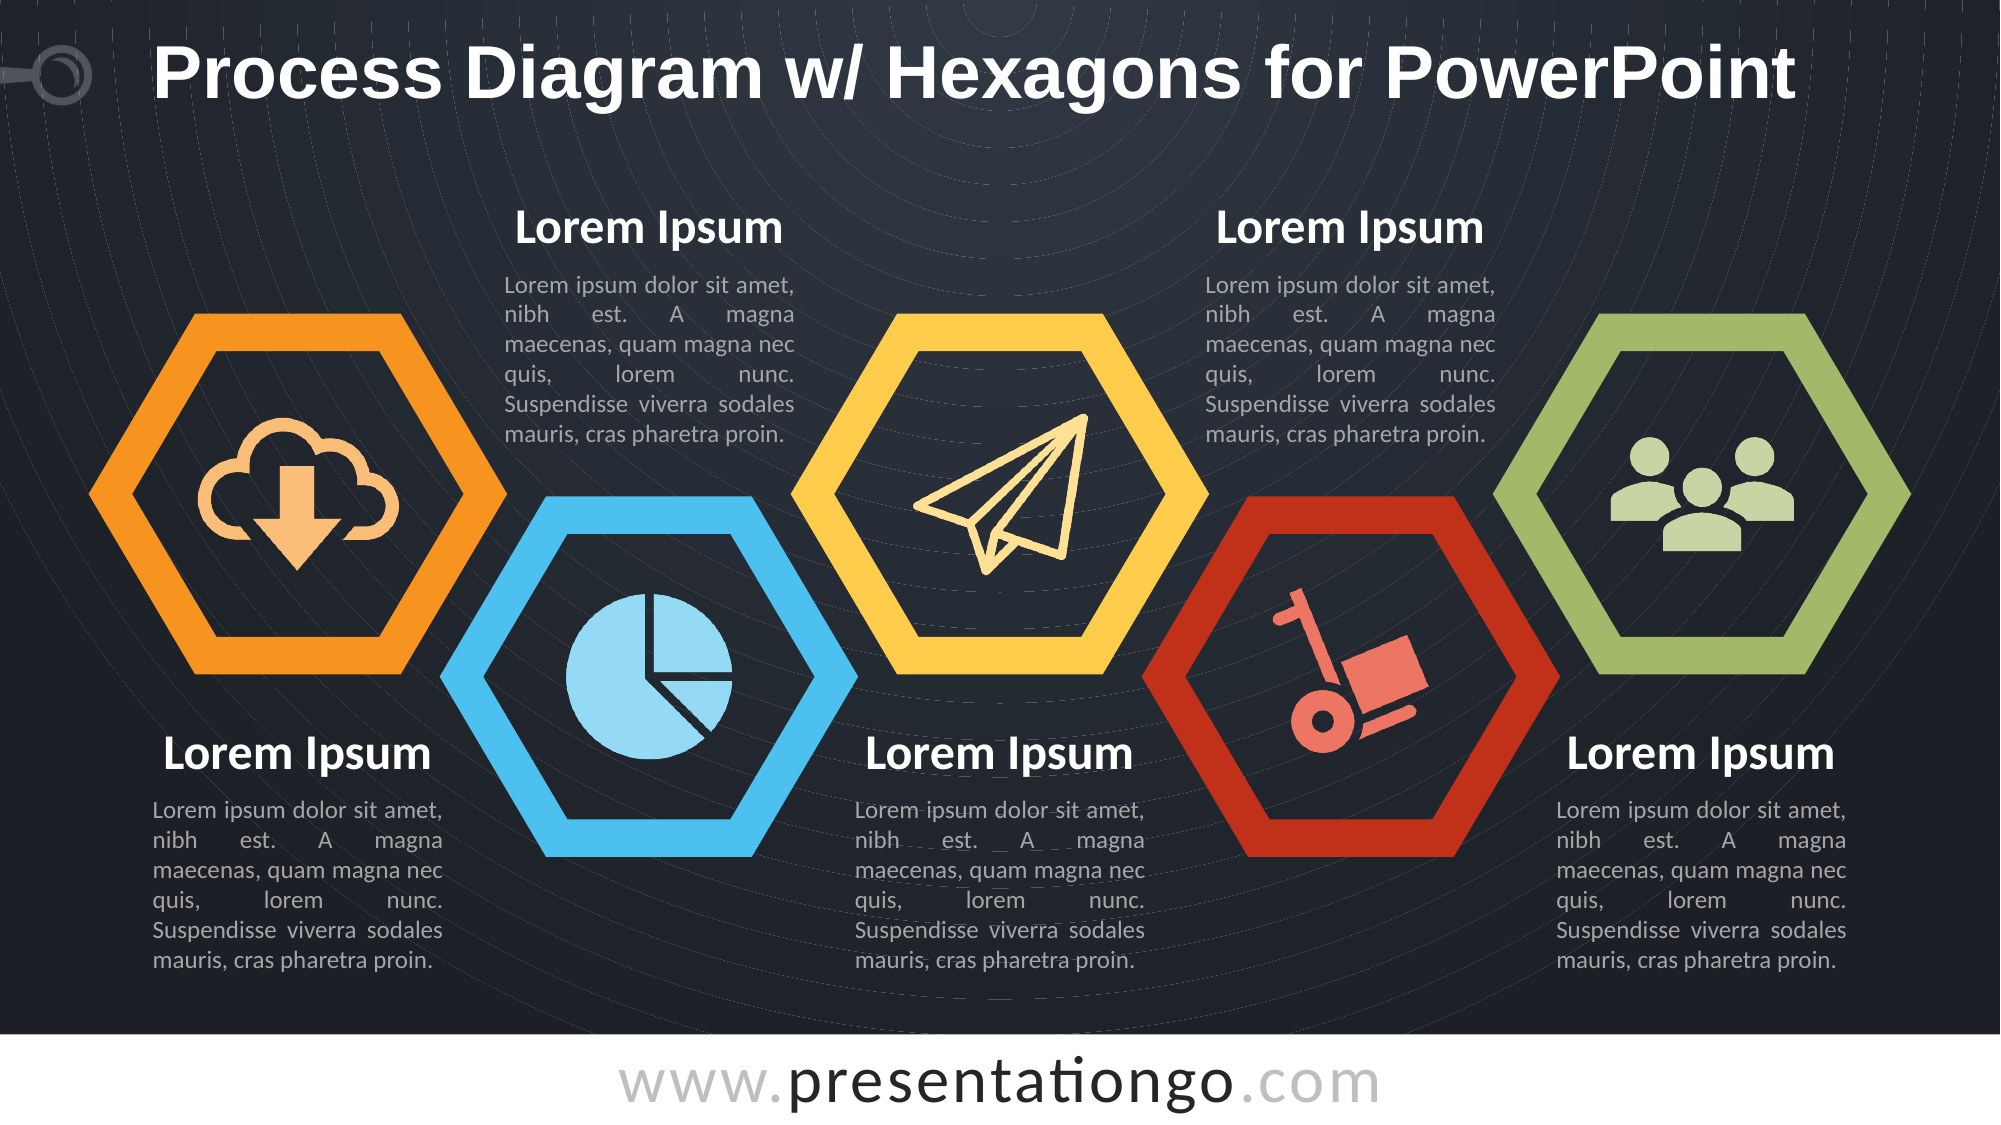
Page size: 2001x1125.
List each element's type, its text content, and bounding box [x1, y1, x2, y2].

picture [544, 572, 754, 781]
text_box [811, 331, 1189, 657]
picture [1236, 559, 1446, 768]
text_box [1555, 711, 1848, 984]
text_box [109, 331, 487, 657]
picture [1597, 389, 1807, 599]
text_box [1513, 331, 1891, 657]
picture [895, 389, 1105, 599]
text_box [460, 513, 838, 840]
picture [193, 389, 403, 599]
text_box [503, 185, 796, 458]
title Process Diagram w/ Hexagons for PowerPoint [137, 26, 1863, 148]
text_box [1162, 513, 1540, 840]
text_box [854, 711, 1146, 984]
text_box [152, 711, 444, 984]
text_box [1204, 185, 1497, 458]
